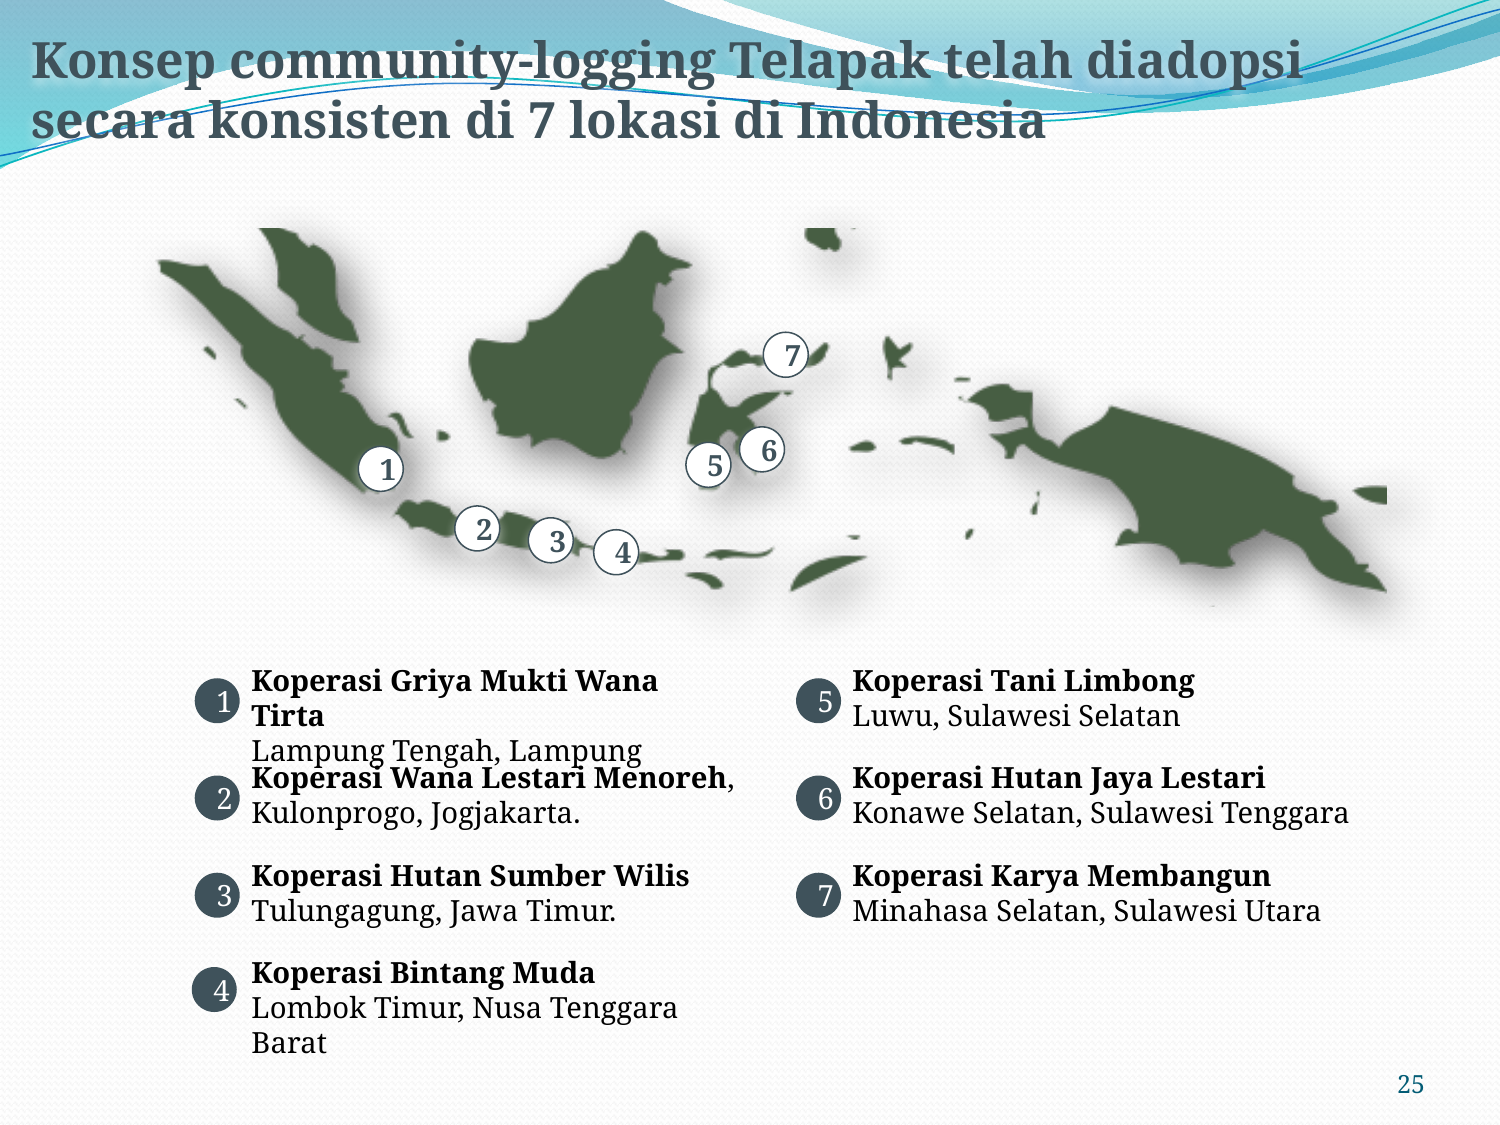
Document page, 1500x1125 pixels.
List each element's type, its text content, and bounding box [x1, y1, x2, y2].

text_box Konsep community-logging Telapak telah diadopsi secara konsisten di 7 lokasi di Indonesia [16, 21, 1474, 172]
text_box Koperasi Bintang Muda Lombok Timur, Nusa Tenggara Barat [243, 946, 746, 1067]
text_box 6 [795, 774, 842, 822]
text_box Koperasi Hutan Sumber Wilis Tulungagung, Jawa Timur. [243, 849, 746, 935]
text_box Koperasi Karya Membangun Minahasa Selatan, Sulawesi Utara [844, 849, 1387, 935]
picture [114, 227, 1388, 607]
text_box Koperasi Tani Limbong Luwu, Sulawesi Selatan [844, 654, 1387, 740]
text_box 5 [795, 677, 842, 725]
text_box 3 [193, 871, 241, 919]
text_box 4 [190, 966, 238, 1013]
text_box 7 [795, 871, 842, 919]
text_box Koperasi Griya Mukti Wana Tirta Lampung Tengah, Lampung [243, 654, 746, 775]
text_box 1 [193, 677, 241, 725]
text_box 2 [193, 774, 241, 822]
text_box Koperasi Wana Lestari Menoreh, Kulonprogo, Jogjakarta. [243, 775, 746, 837]
text_box Koperasi Hutan Jaya Lestari Konawe Selatan, Sulawesi Tenggara [844, 752, 1387, 837]
slide_number 25 [1299, 1042, 1425, 1103]
